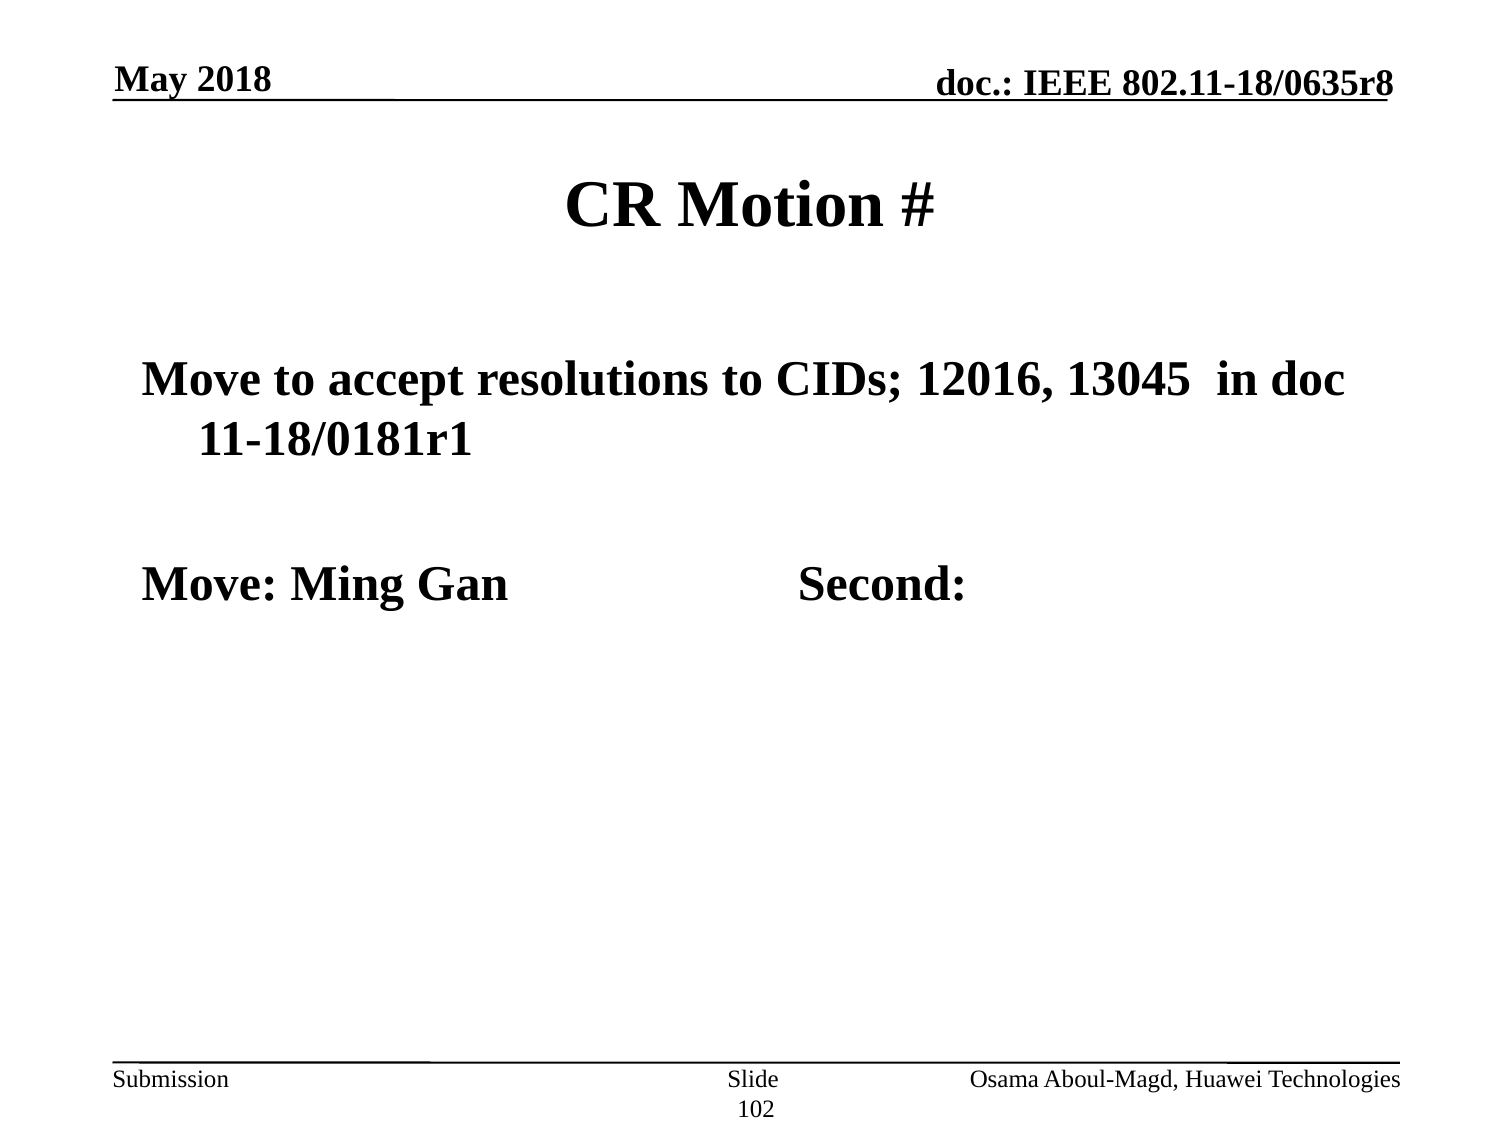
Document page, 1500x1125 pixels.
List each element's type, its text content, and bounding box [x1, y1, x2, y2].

footer Osama Aboul-Magd, Huawei Technologies [878, 1061, 1402, 1093]
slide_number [114, 54, 423, 100]
slide_number Slide 102 [712, 1061, 800, 1123]
title CR Motion # [112, 112, 1388, 288]
list Move to accept resolutions to CIDs; 12016, 13045 in doc 11-18/0181r1 Move: Ming Gan Second: [126, 337, 1402, 1013]
